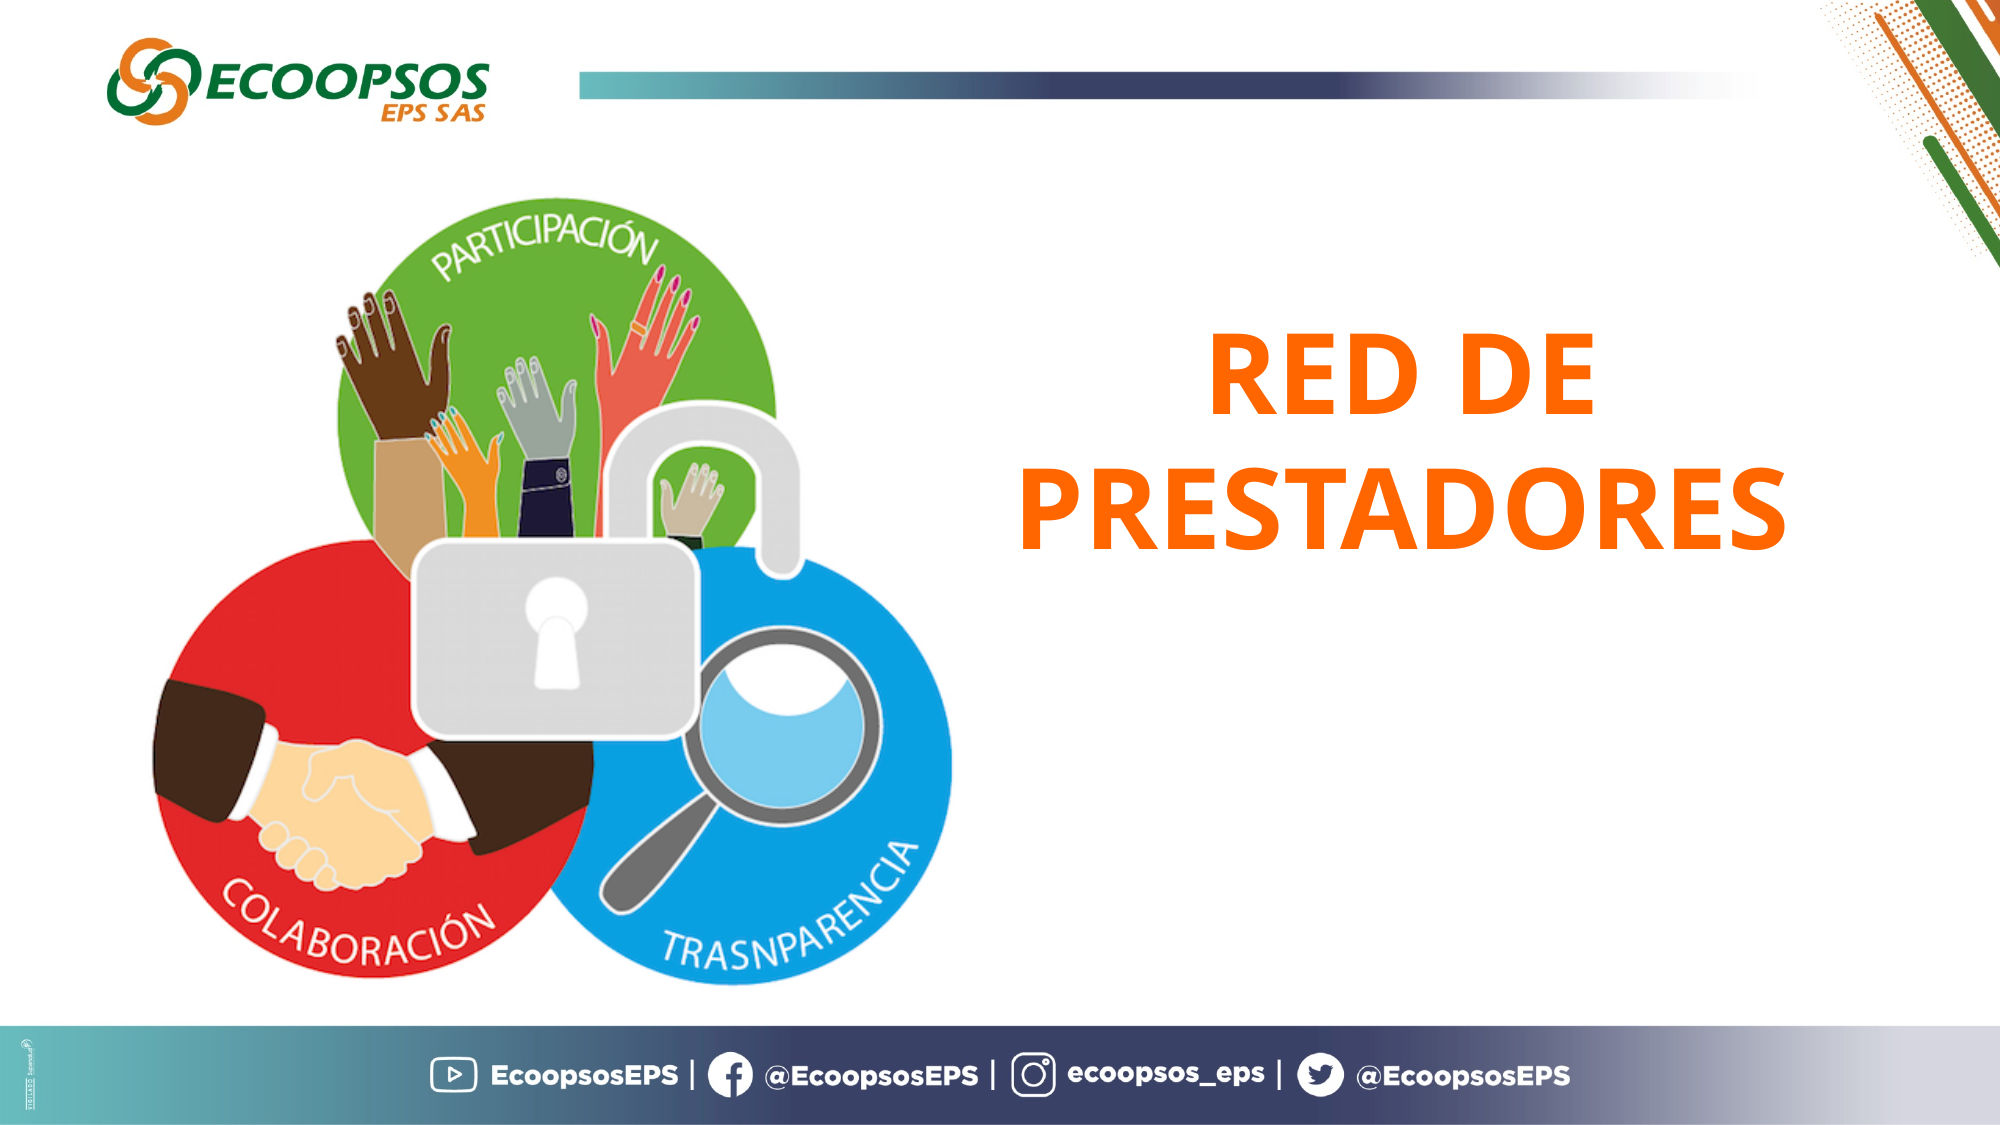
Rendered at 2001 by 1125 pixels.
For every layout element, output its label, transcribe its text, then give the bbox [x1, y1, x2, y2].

text_box RED DE PRESTADORES [1013, 294, 1866, 580]
picture [0, 0, 2000, 1125]
